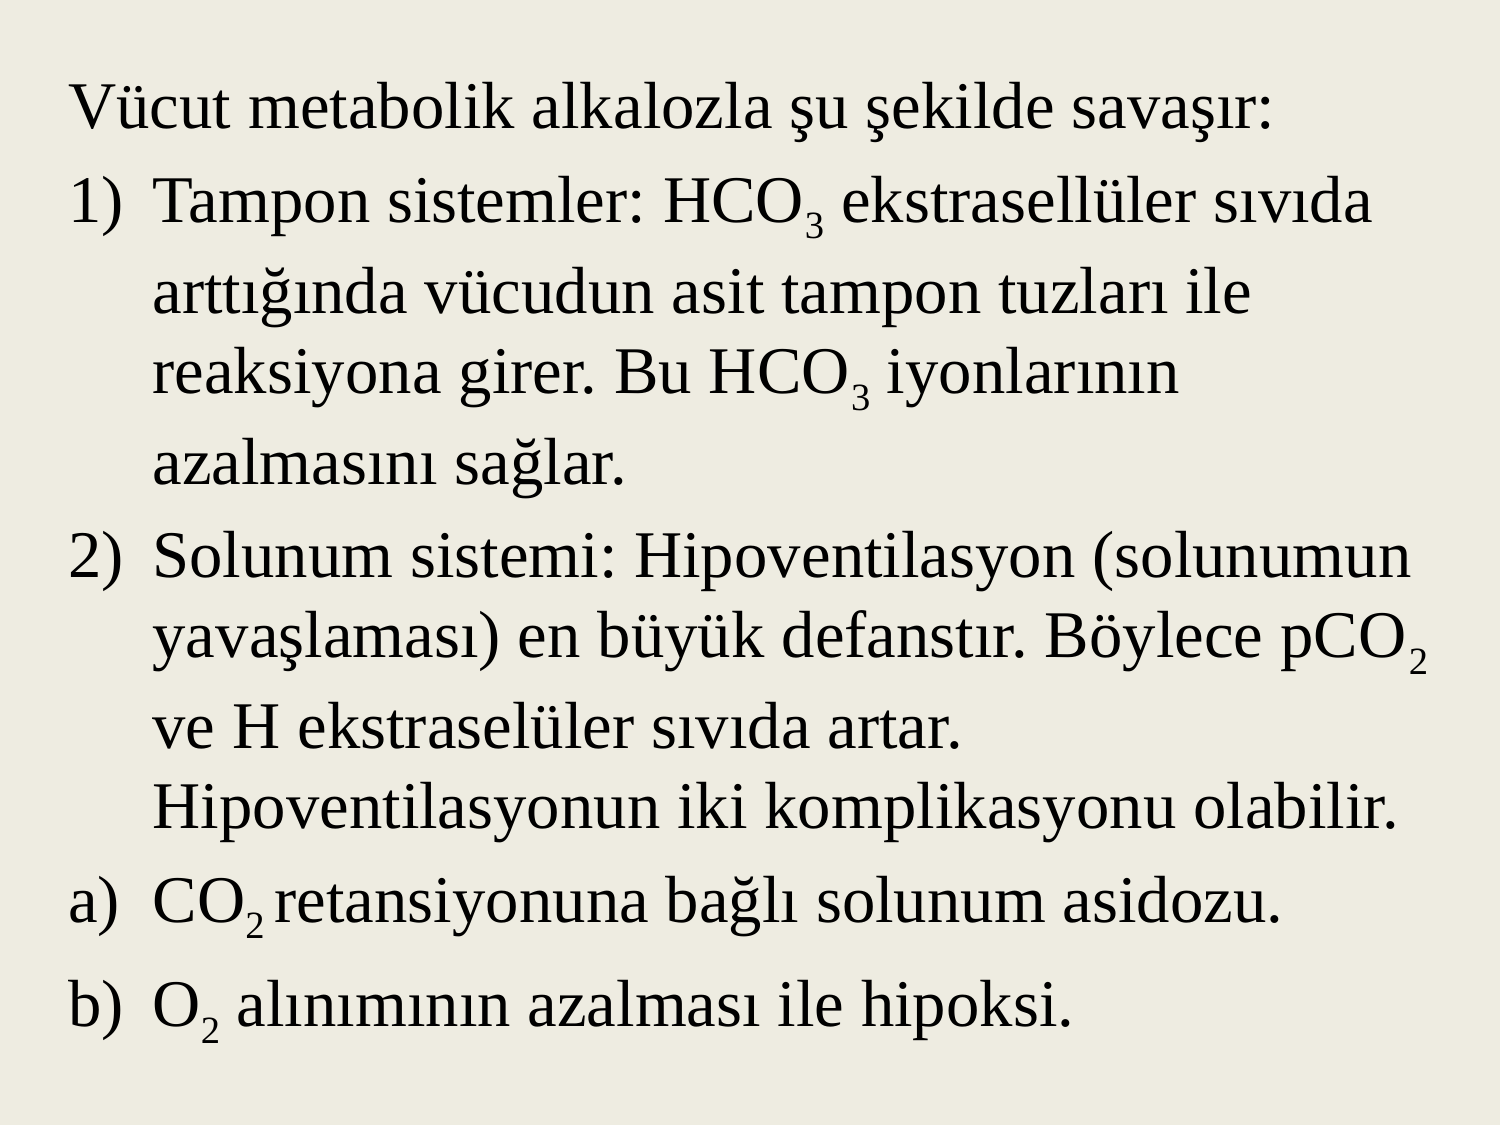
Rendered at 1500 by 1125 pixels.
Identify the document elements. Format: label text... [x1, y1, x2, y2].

list Vücut metabolik alkalozla şu şekilde savaşır: Tampon sistemler: HCO3 ekstrasellüler sıvıda arttığında vücudun asit tampon tuzları ile reaksiyona girer. Bu HCO3 iyonlarının azalmasını sağlar. Solunum sistemi: Hipoventilasyon (solunumun yavaşlaması) en büyük defanstır. Böylece pCO2 ve H ekstraselüler sıvıda artar. Hipoventilasyonun iki komplikasyonu olabilir. CO2 retansiyonuna bağlı solunum asidozu. O2 alınımının azalması ile hipoksi. [52, 54, 1460, 1083]
